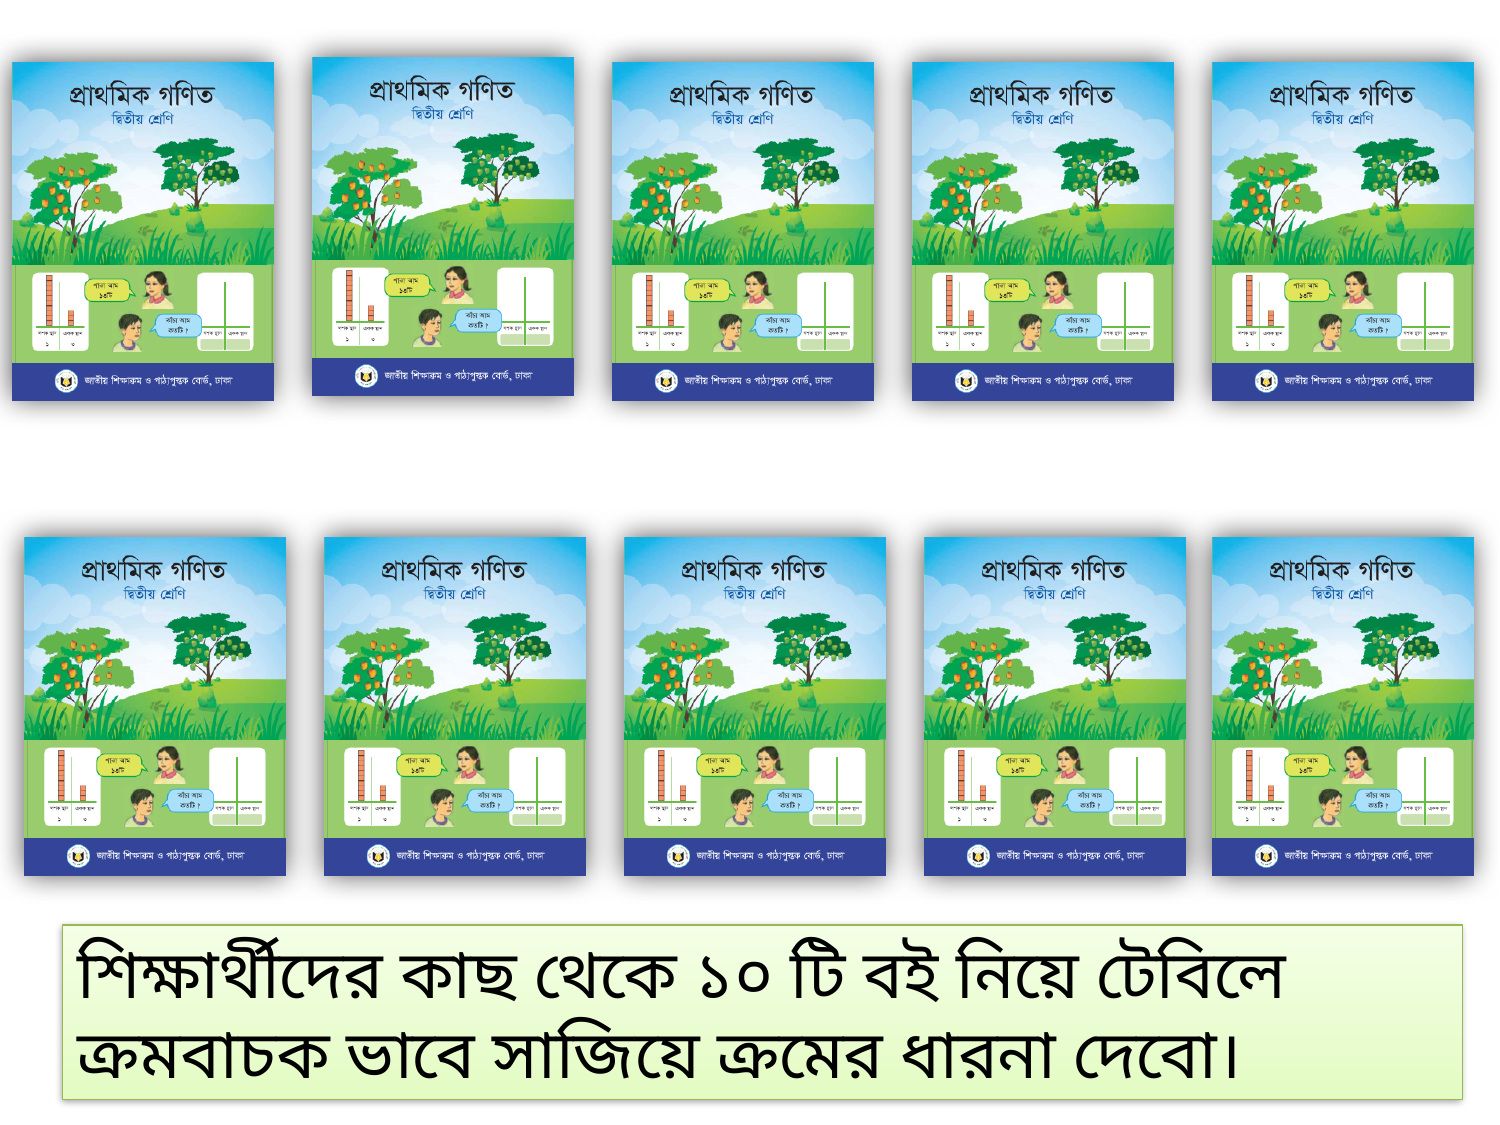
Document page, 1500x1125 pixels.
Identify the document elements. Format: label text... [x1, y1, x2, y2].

picture [12, 62, 274, 402]
picture [312, 57, 574, 397]
picture [912, 62, 1174, 402]
picture [624, 537, 636, 547]
picture [579, 537, 587, 547]
picture [612, 62, 874, 402]
text_box শিক্ষার্থীদের কাছ থেকে ১০ টি বই নিয়ে টেবিলে ক্রমবাচক ভাবে সাজিয়ে ক্রমের ধারনা দেবো। [62, 924, 1463, 1100]
picture [1467, 62, 1474, 72]
picture [879, 537, 887, 547]
picture [1212, 537, 1474, 877]
picture [1179, 537, 1187, 543]
picture [279, 537, 287, 547]
picture [612, 62, 624, 72]
picture [324, 537, 587, 877]
picture [924, 537, 936, 547]
picture [567, 57, 574, 67]
picture [24, 537, 287, 877]
picture [1212, 62, 1474, 402]
picture [312, 57, 324, 67]
picture [24, 537, 36, 547]
picture [267, 62, 274, 72]
picture [324, 537, 336, 547]
picture [1467, 537, 1474, 547]
picture [1212, 62, 1224, 72]
picture [924, 537, 1187, 877]
picture [912, 62, 924, 72]
picture [624, 537, 887, 877]
picture [12, 62, 24, 72]
picture [867, 62, 874, 72]
picture [1212, 537, 1224, 547]
picture [1167, 62, 1174, 72]
